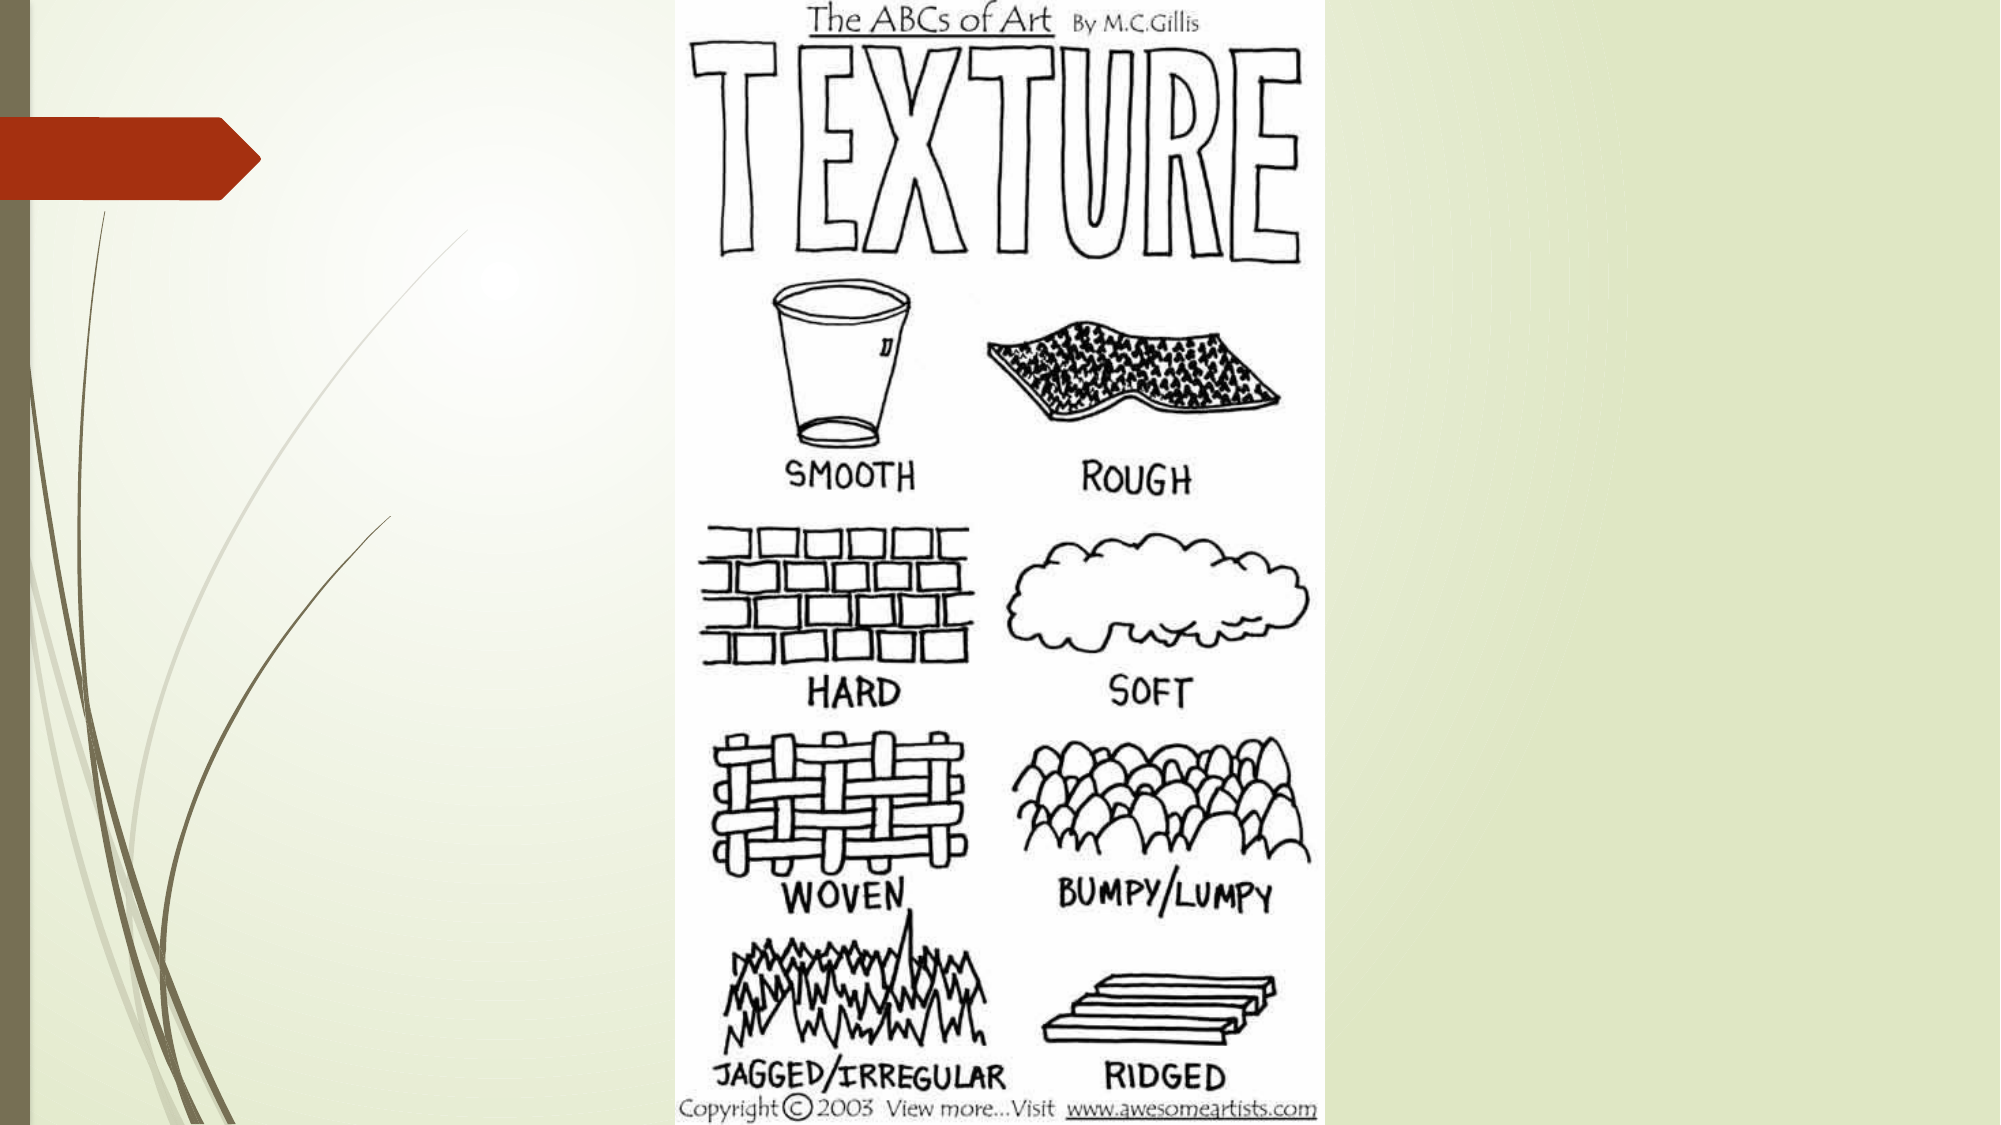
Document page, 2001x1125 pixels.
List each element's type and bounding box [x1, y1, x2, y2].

picture [674, 0, 1325, 1125]
